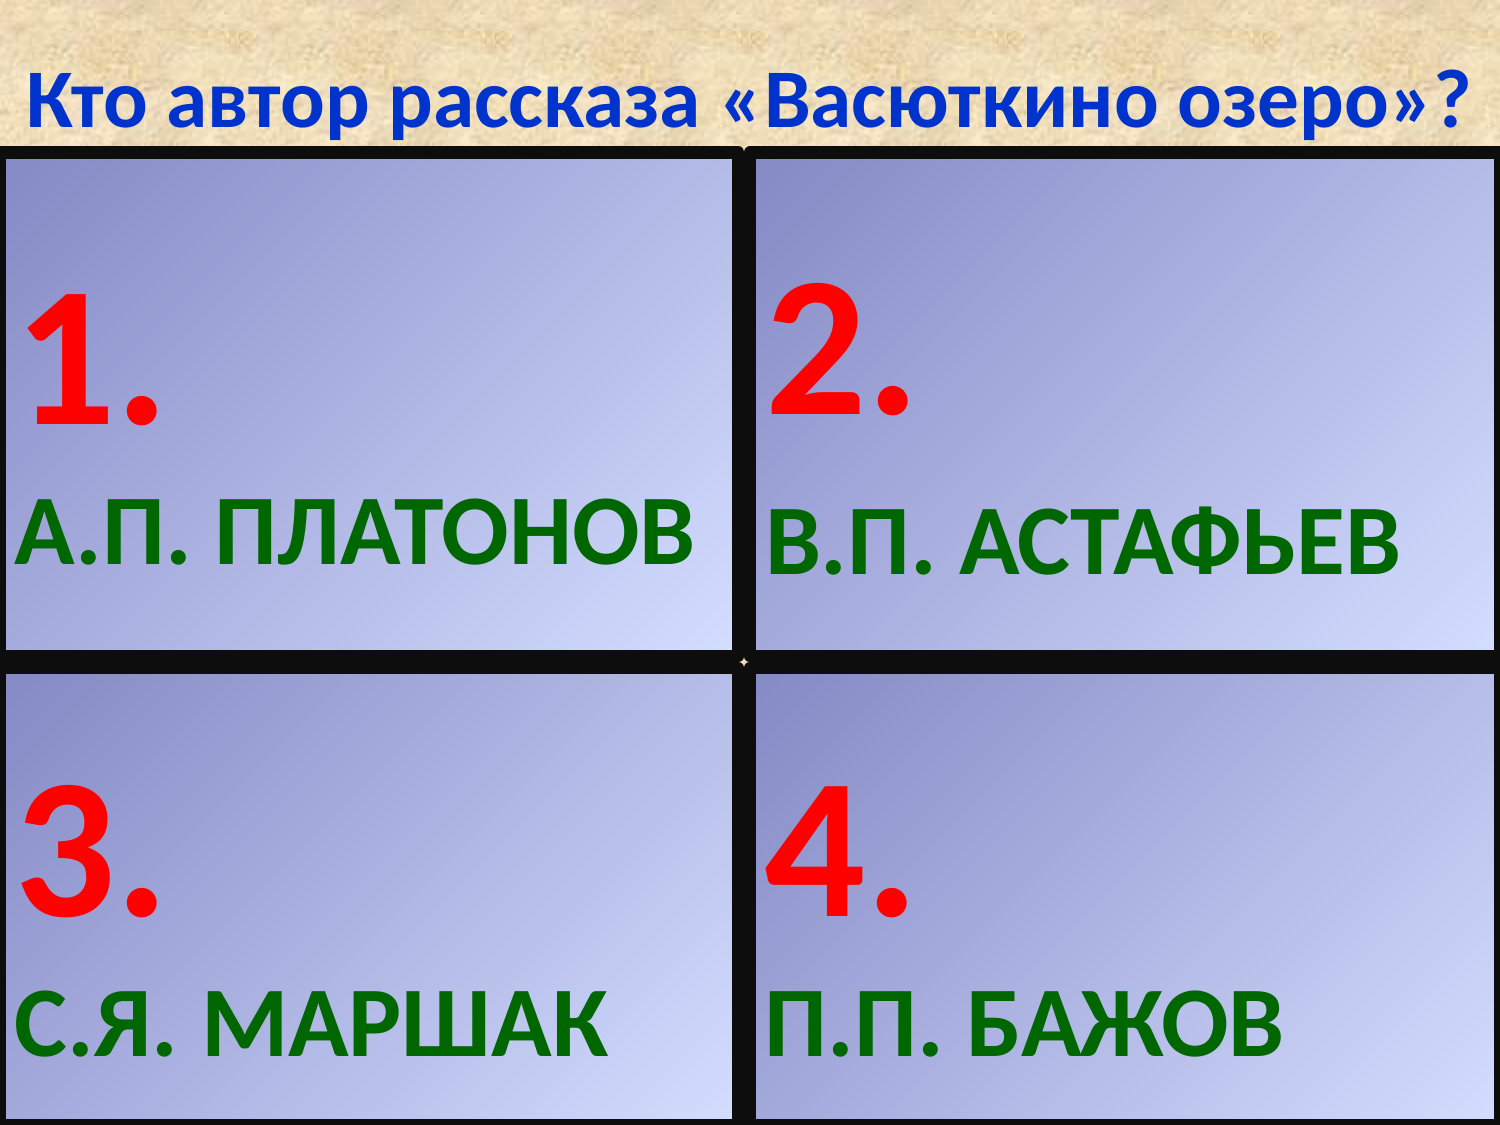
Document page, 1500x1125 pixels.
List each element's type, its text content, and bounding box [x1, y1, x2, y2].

list 2. В.П. АСТАФЬЕВ [748, 150, 1500, 658]
text_box 3. С.Я. МАРШАК [0, 666, 740, 1125]
text_box 4. П.П. БАЖОВ [748, 666, 1500, 1125]
text_box 1. А.П. ПЛАТОНОВ [0, 150, 740, 658]
title Кто автор рассказа «Васюткино озеро»? [0, 0, 1500, 188]
picture [0, 188, 1500, 1125]
